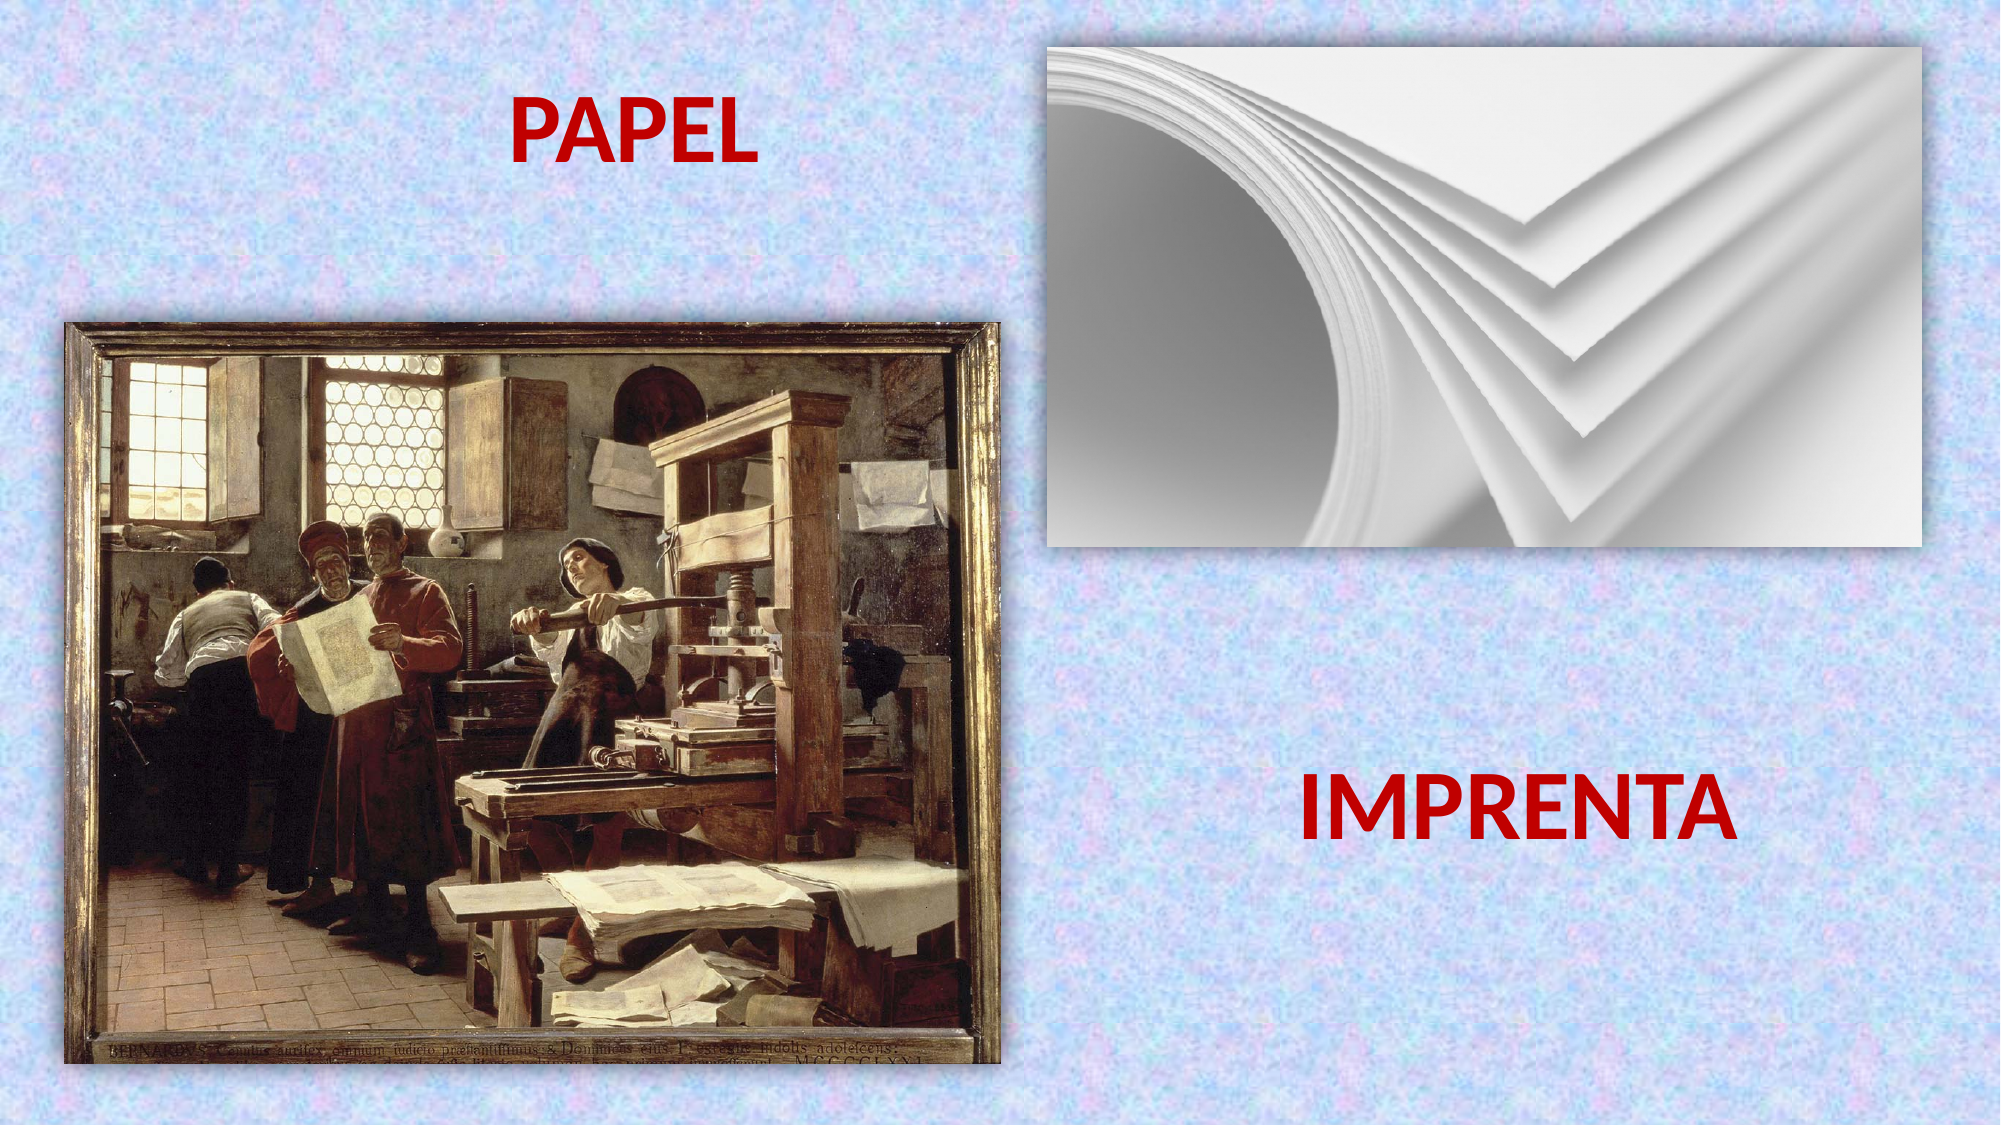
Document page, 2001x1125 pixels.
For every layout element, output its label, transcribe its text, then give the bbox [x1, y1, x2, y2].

text_box PAPEL [493, 47, 775, 191]
text_box IMPRENTA [1283, 723, 1754, 867]
picture [0, 0, 2001, 1125]
